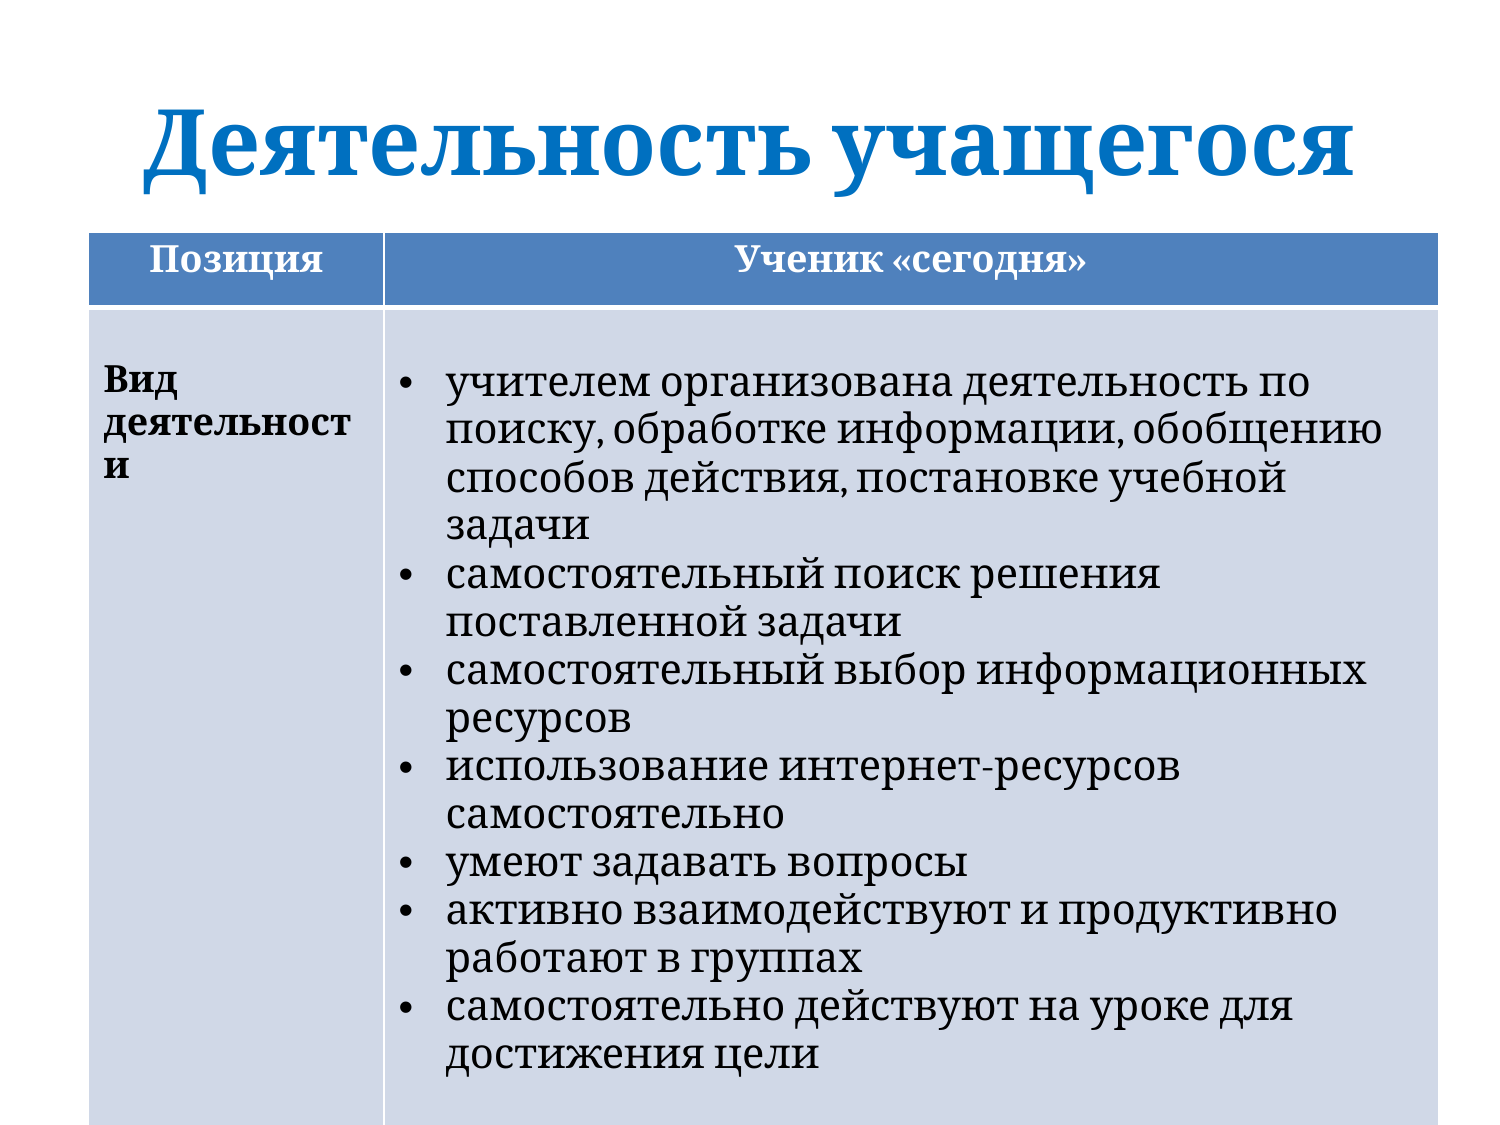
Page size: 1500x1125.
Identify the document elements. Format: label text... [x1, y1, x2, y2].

title Деятельность учащегося [75, 45, 1425, 233]
table_header Ученик «сегодня» [385, 233, 1438, 305]
table_cell Вид деятельности [89, 310, 383, 1125]
table_header Позиция [89, 233, 383, 305]
table_cell учителем организована деятельность по поиску, обработке информации, обобщению способов действия, постановке учебной задачи самостоятельный поиск решения поставленной задачи самостоятельный выбор информационных ресурсов использование интернет-ресурсов самостоятельно умеют задавать вопросы активно взаимодействуют и продуктивно работают в группах самостоятельно действуют на уроке для достижения цели [385, 310, 1438, 1125]
